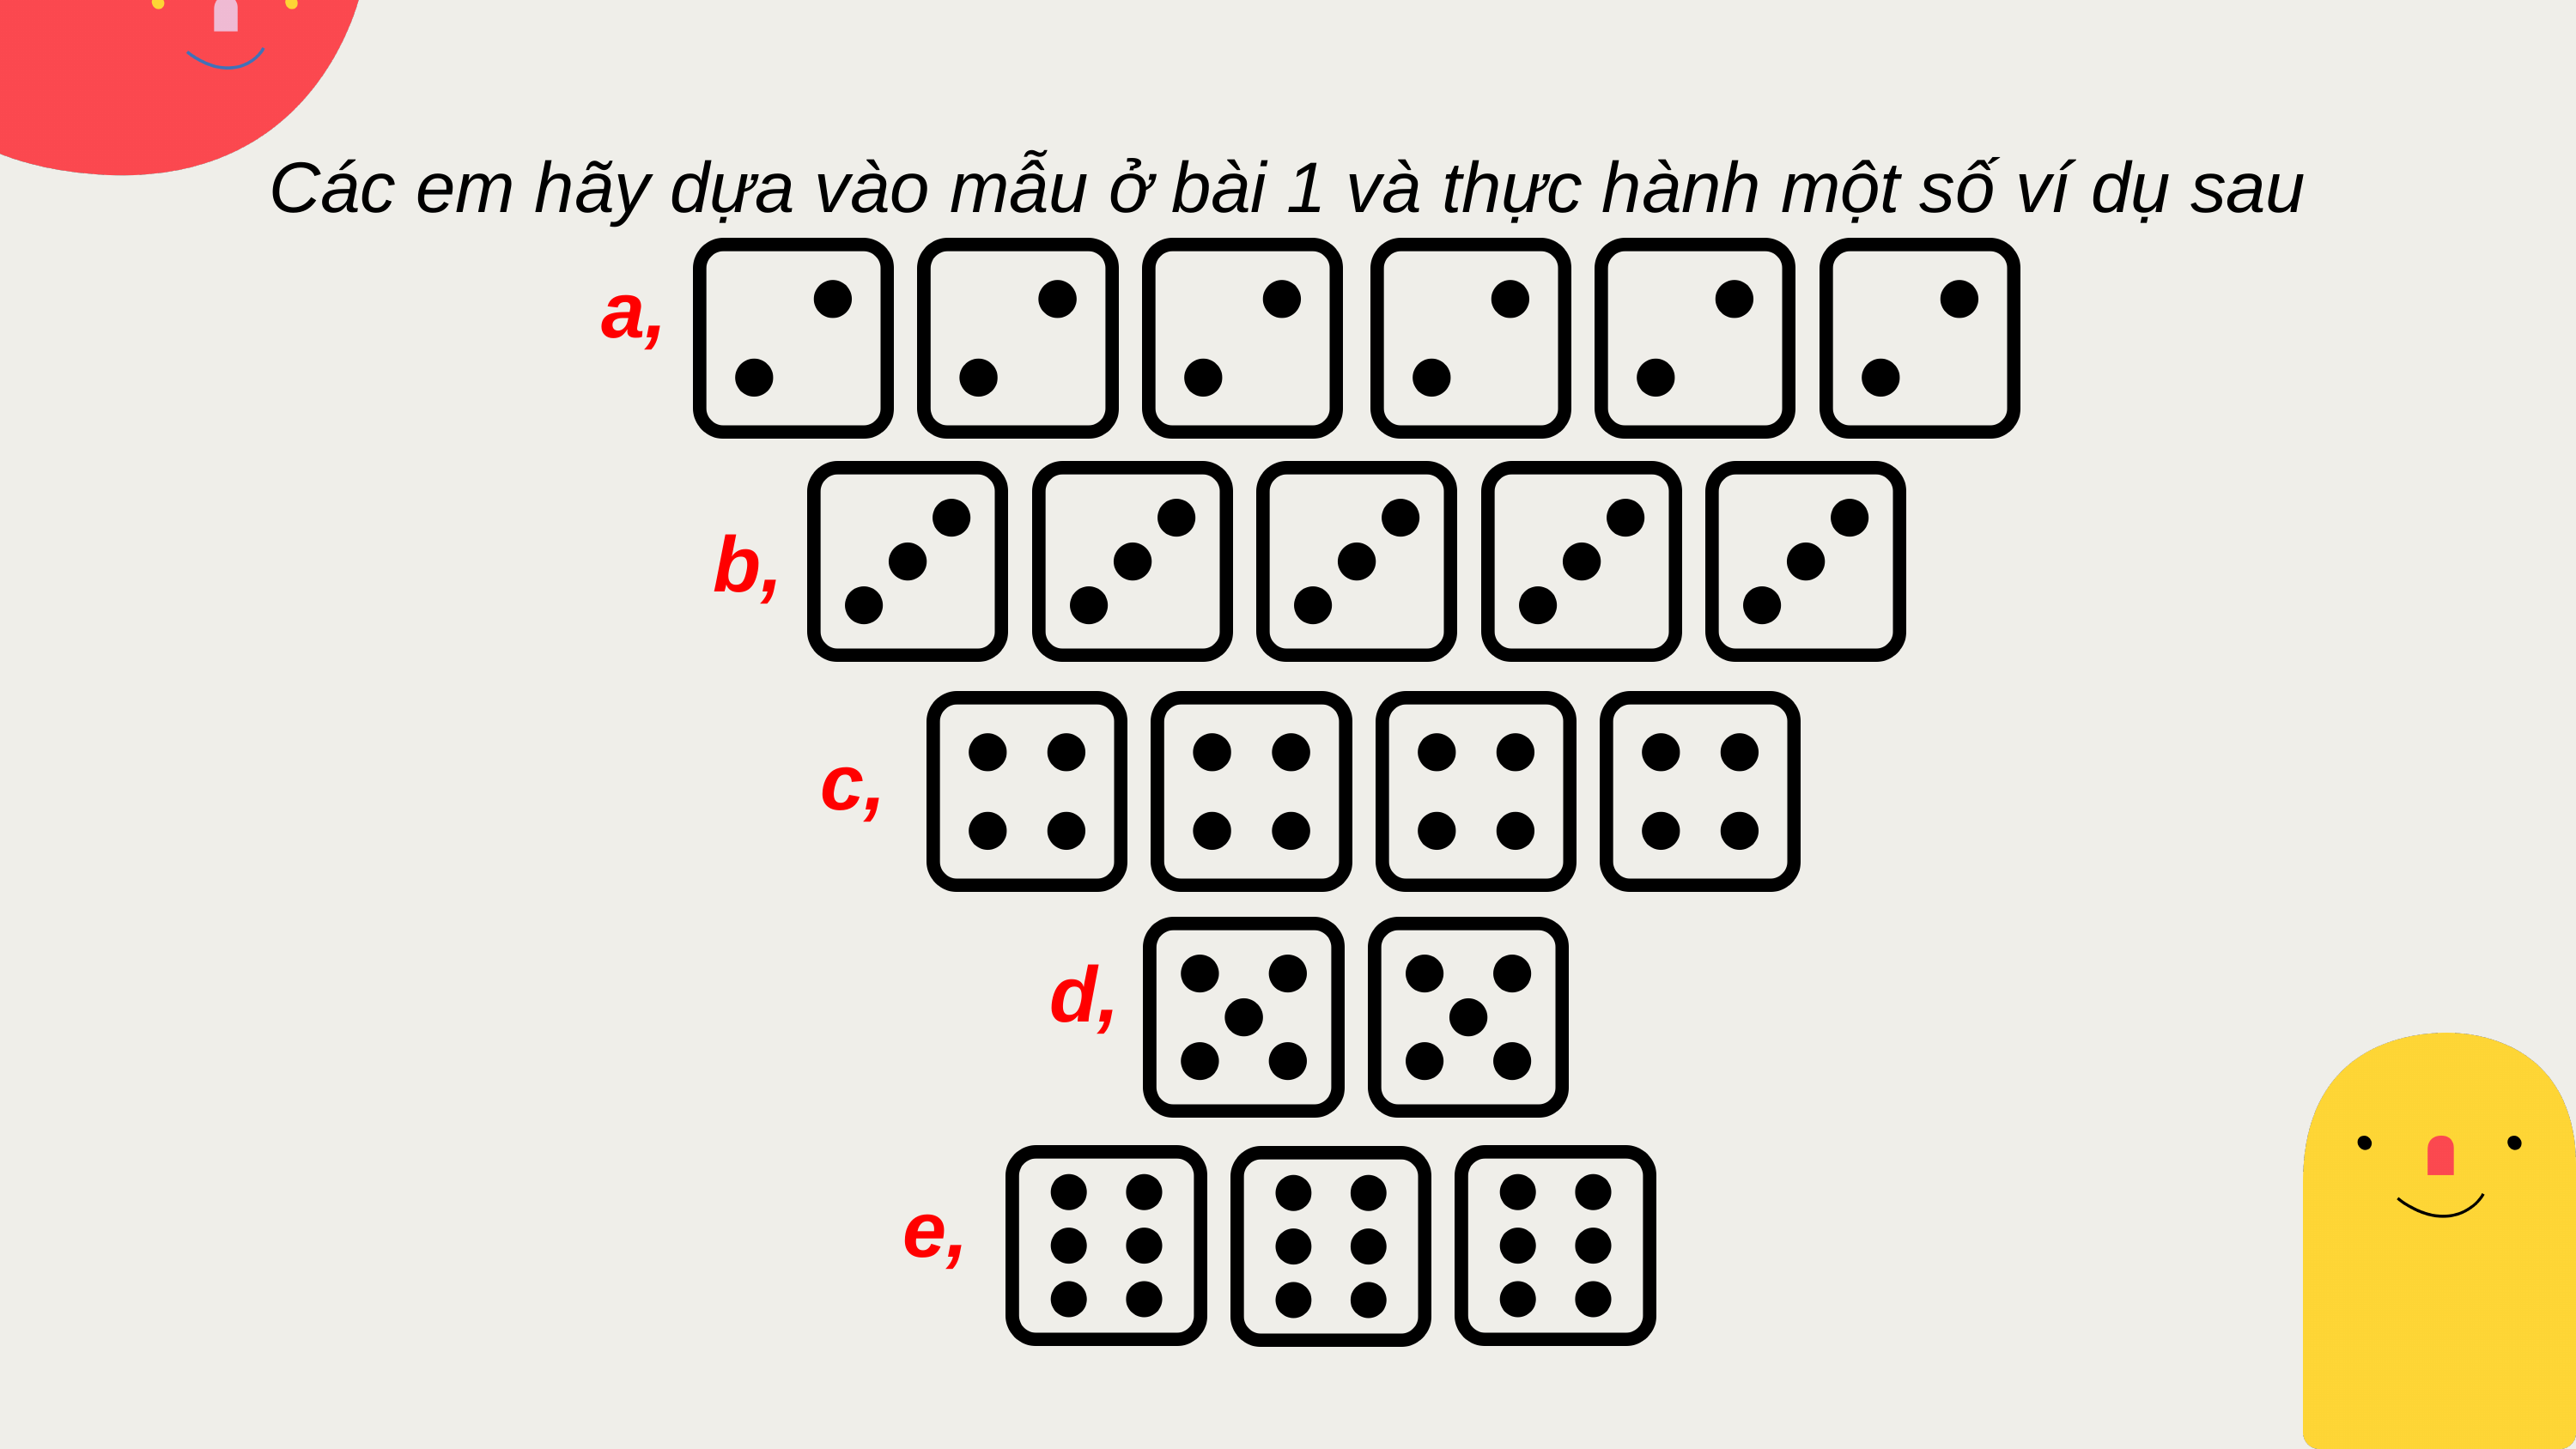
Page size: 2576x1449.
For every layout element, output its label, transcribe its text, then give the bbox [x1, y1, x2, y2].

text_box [1005, 917, 1569, 1119]
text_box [556, 237, 2020, 439]
picture [0, 0, 361, 197]
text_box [775, 691, 1801, 893]
text_box Các em hãy dựa vào mẫu ở bài 1 và thực hành một số ví dụ sau [244, 91, 2332, 233]
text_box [857, 1144, 1656, 1347]
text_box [669, 460, 1906, 662]
picture [2303, 1033, 2576, 1449]
